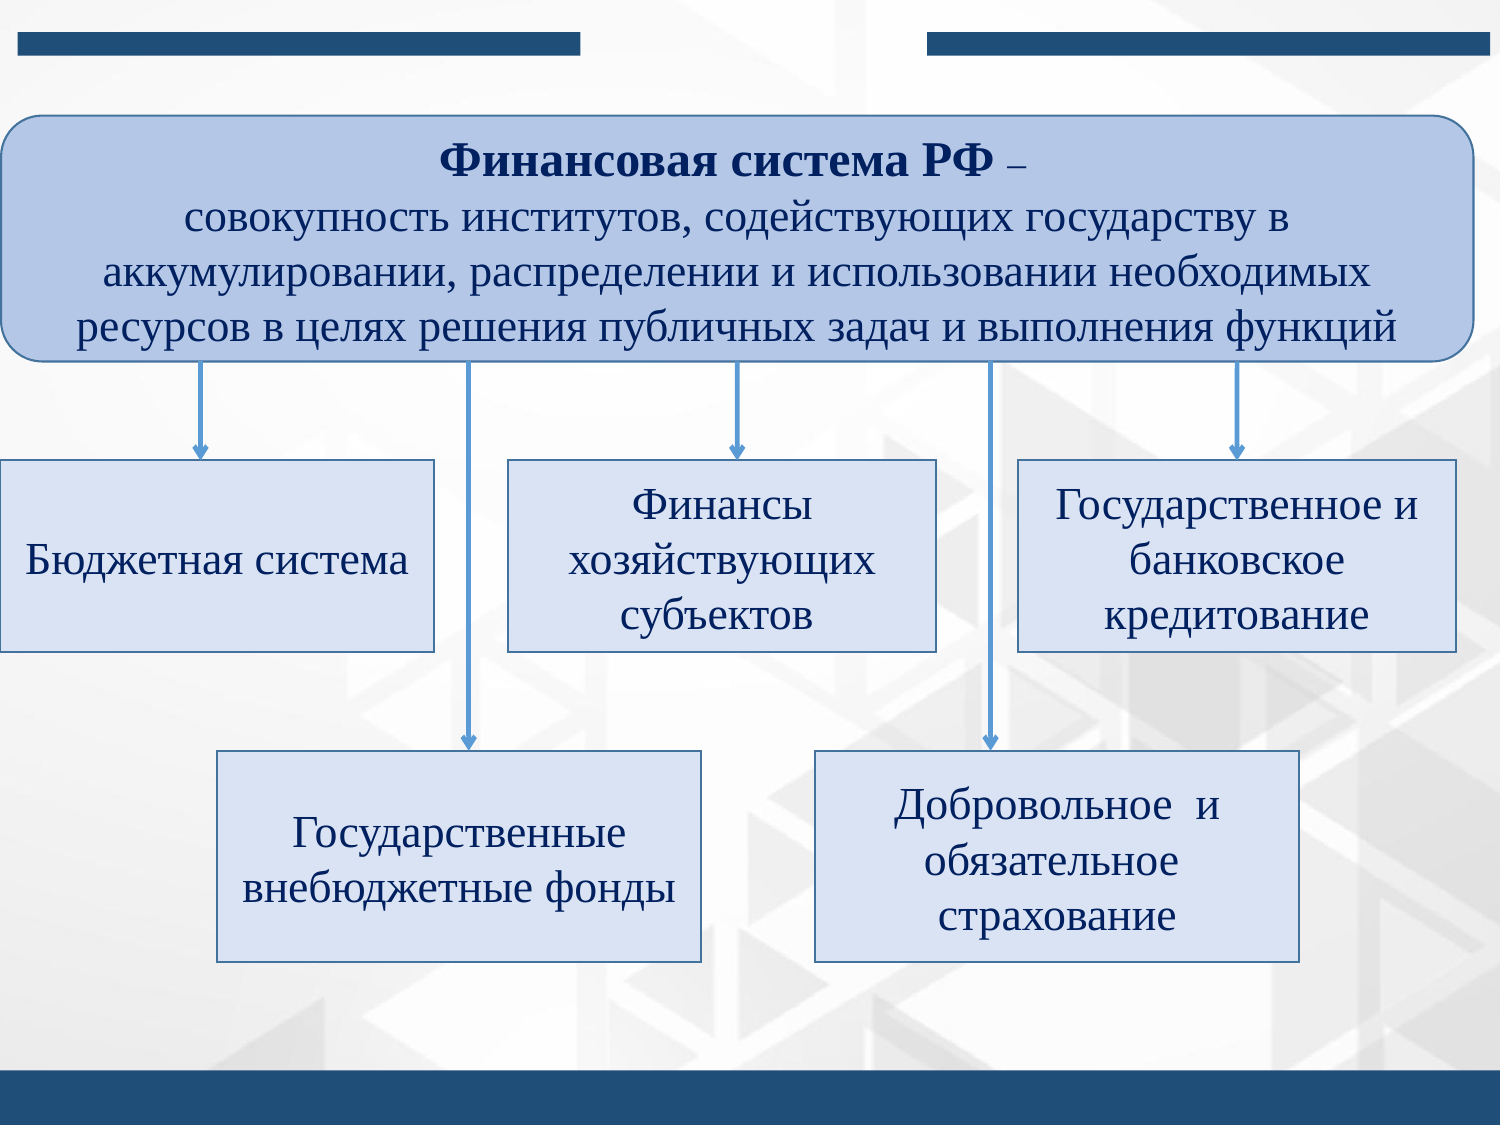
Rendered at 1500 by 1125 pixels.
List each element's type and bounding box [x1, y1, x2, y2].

text_box [0, 115, 1474, 963]
picture [0, 0, 1500, 1125]
